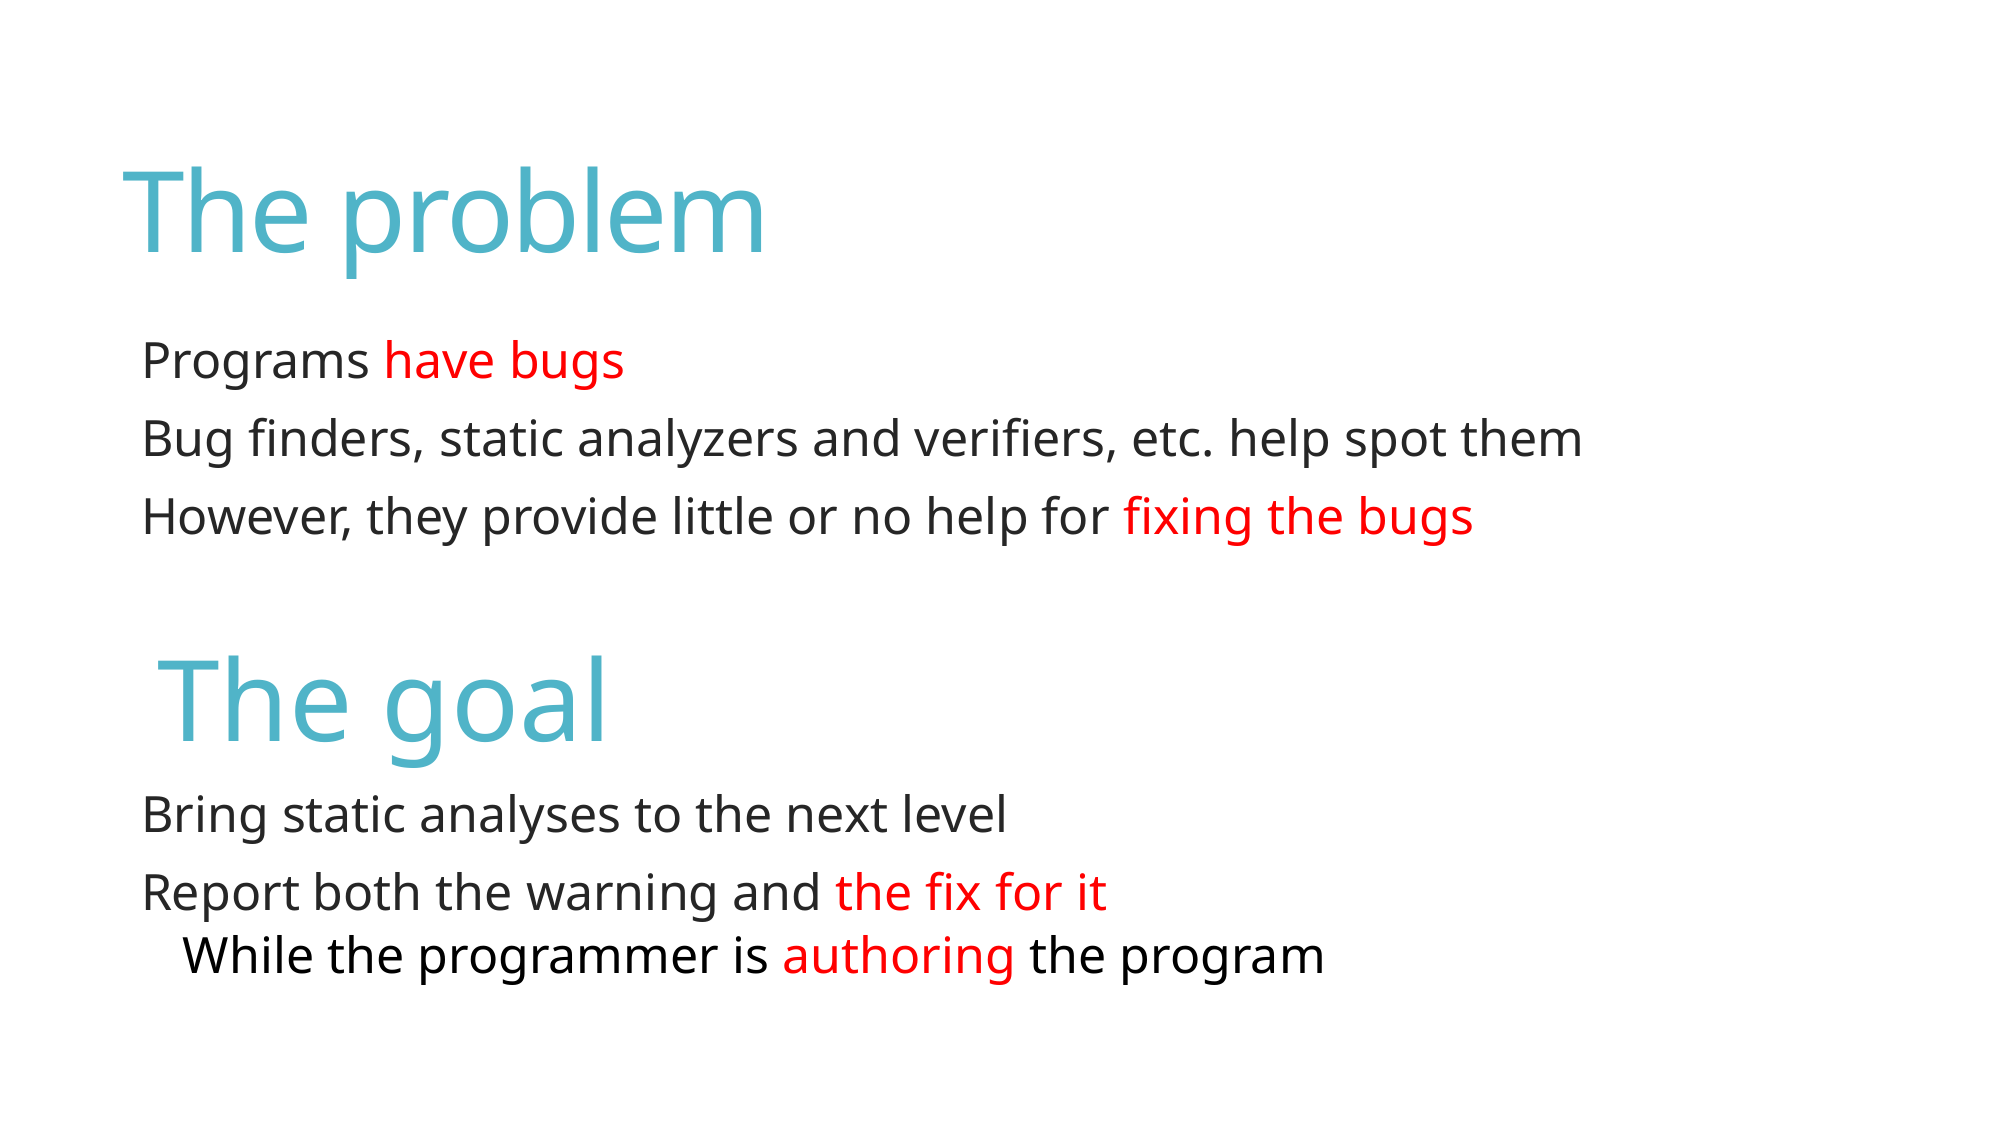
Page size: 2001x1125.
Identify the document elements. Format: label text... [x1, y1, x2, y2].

list Programs have bugs Bug finders, static analyzers and verifiers, etc. help spot them However, they provide little or no help for fixing the bugs The goal Bring static analyses to the next level Report both the warning and the fix for it While the programmer is authoring the program [111, 329, 1876, 1012]
title The problem [107, 81, 1875, 354]
